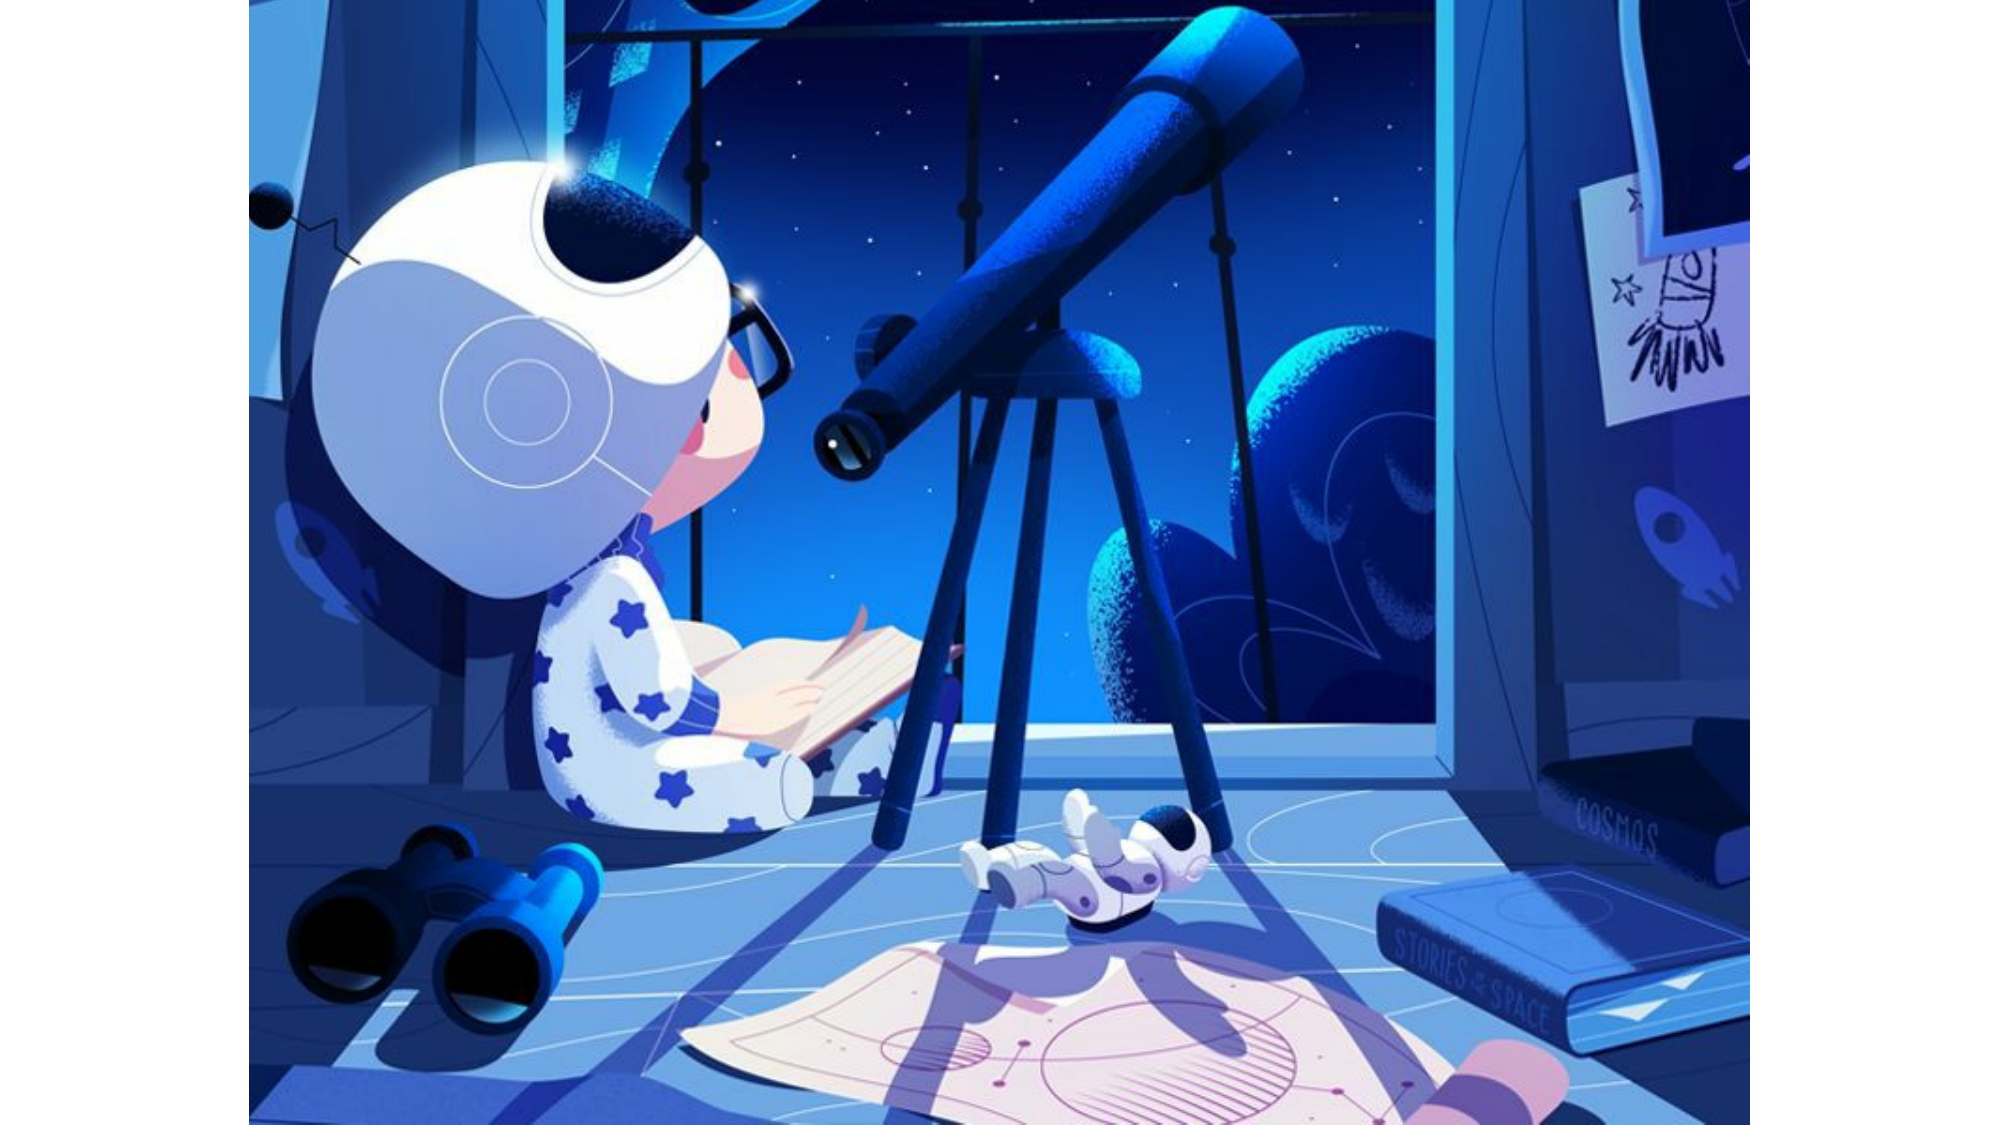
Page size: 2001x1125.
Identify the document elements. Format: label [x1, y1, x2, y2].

picture [249, 0, 1751, 1125]
